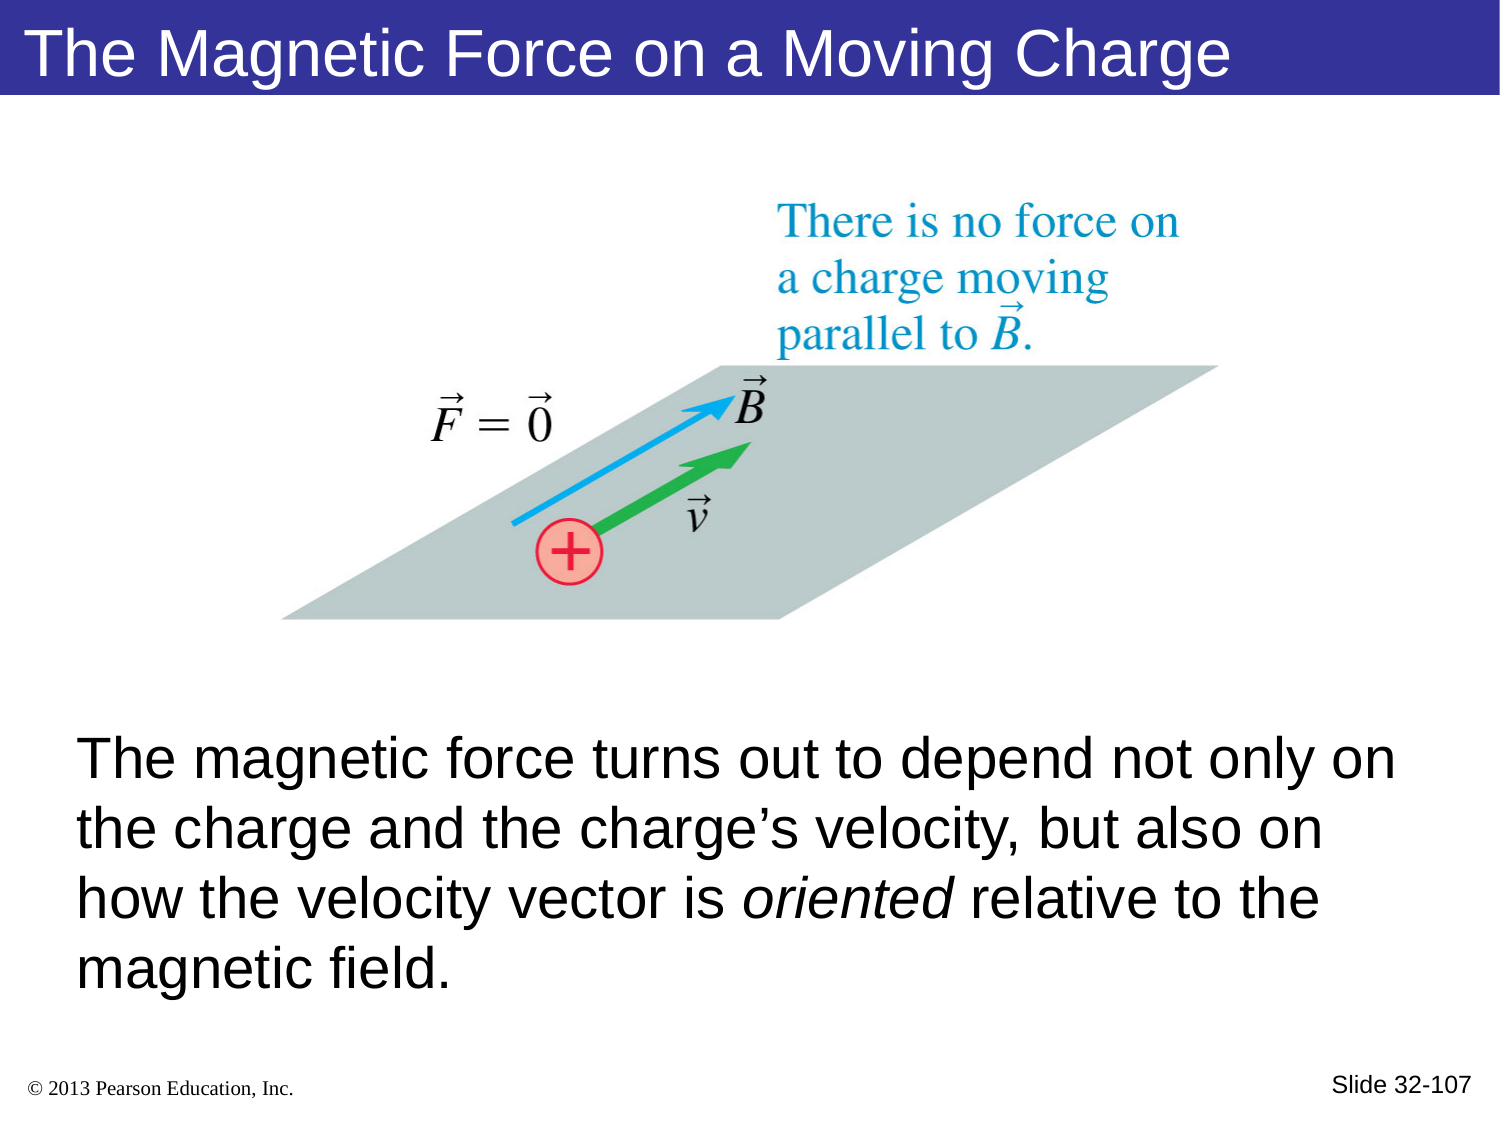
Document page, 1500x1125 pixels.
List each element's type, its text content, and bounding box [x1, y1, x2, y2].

text_box The Magnetic Force on a Moving Charge [8, 18, 1500, 82]
picture [275, 196, 1225, 623]
text_box Slide 32-107 [1287, 1064, 1488, 1103]
text_box The magnetic force turns out to depend not only on the charge and the charge’s velocity, but also on how the velocity vector is oriented relative to the magnetic field. [61, 712, 1435, 1008]
